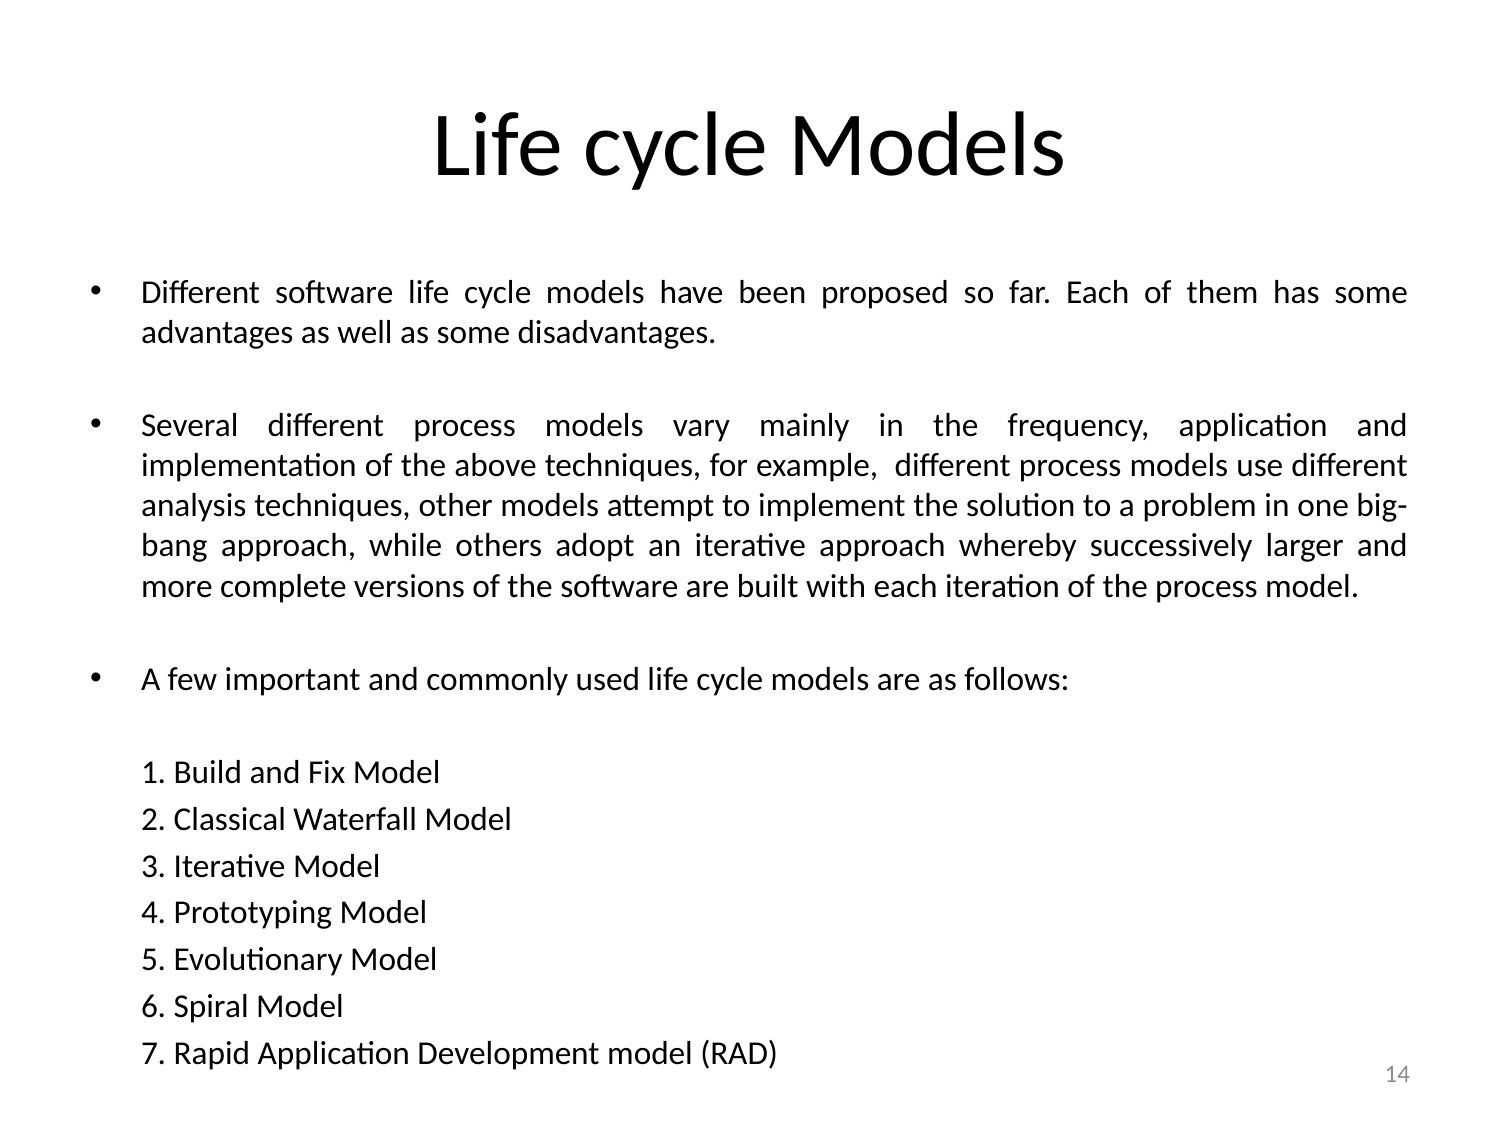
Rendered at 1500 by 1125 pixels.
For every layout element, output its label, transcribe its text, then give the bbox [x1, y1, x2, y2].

slide_number 14 [1074, 1042, 1425, 1103]
title Life cycle Models [75, 45, 1425, 233]
list Different software life cycle models have been proposed so far. Each of them has some advantages as well as some disadvantages. Several different process models vary mainly in the frequency, application and implementation of the above techniques, for example, different process models use different analysis techniques, other models attempt to implement the solution to a problem in one big-bang approach, while others adopt an iterative approach whereby successively larger and more complete versions of the software are built with each iteration of the process model. A few important and commonly used life cycle models are as follows: 1. Build and Fix Model 2. Classical Waterfall Model 3. Iterative Model 4. Prototyping Model 5. Evolutionary Model 6. Spiral Model 7. Rapid Application Development model (RAD) [75, 262, 1425, 1088]
